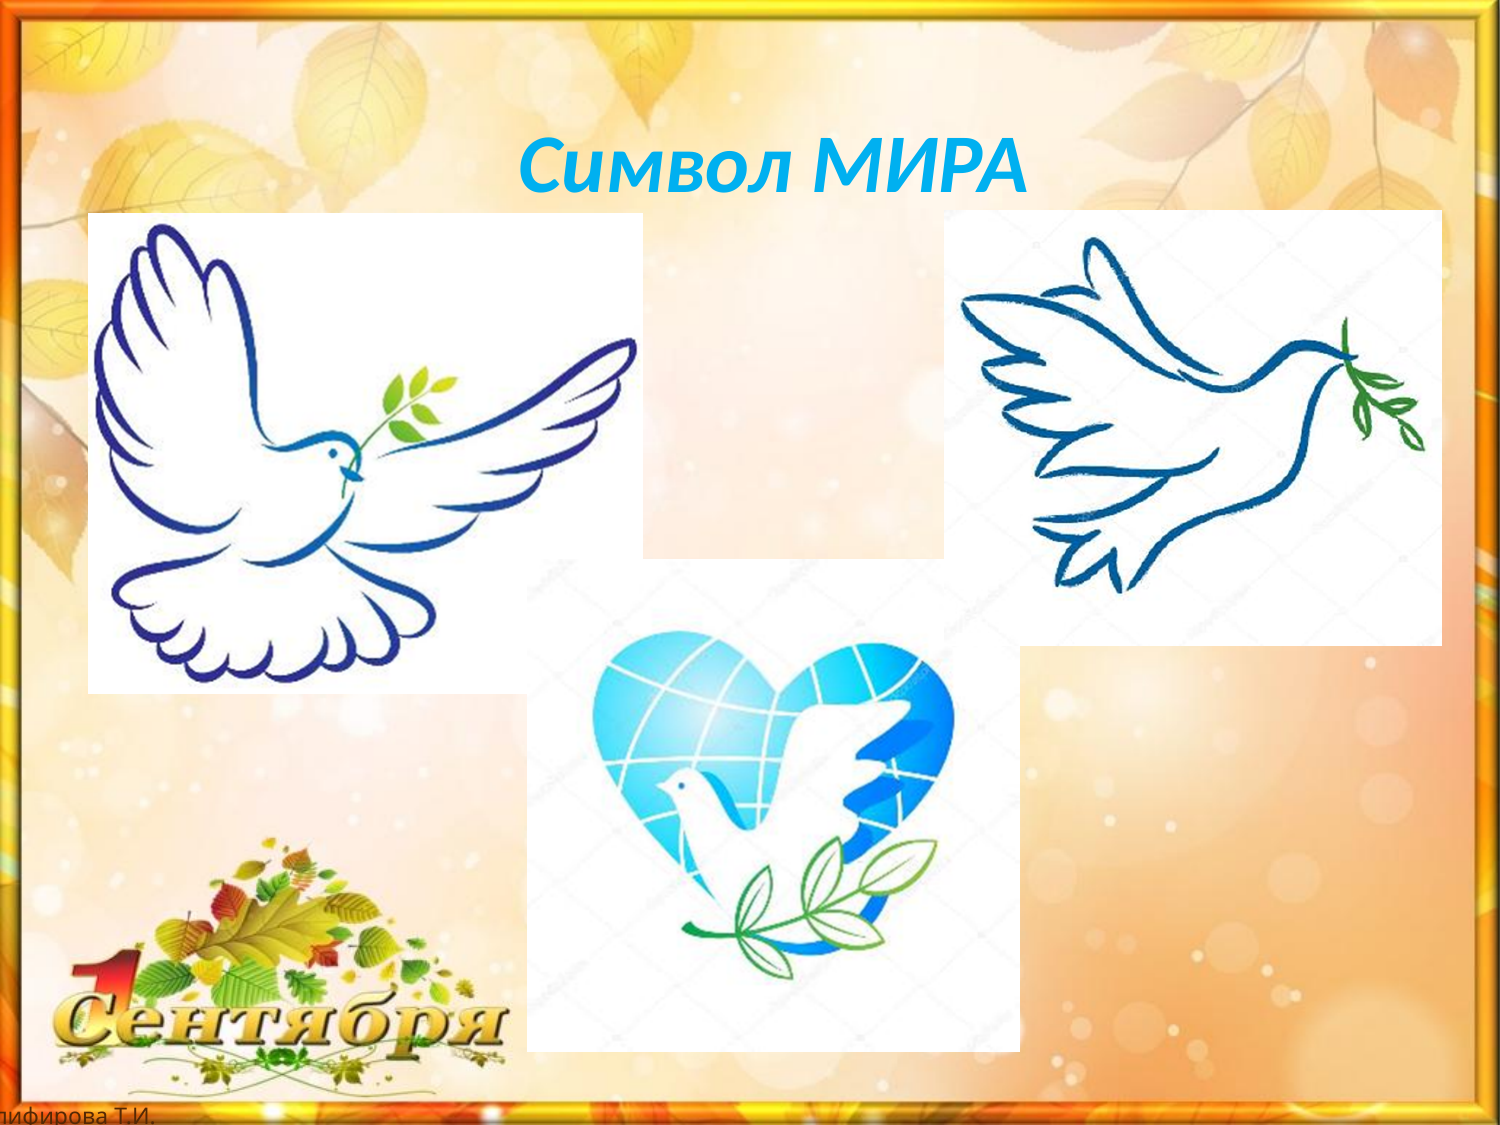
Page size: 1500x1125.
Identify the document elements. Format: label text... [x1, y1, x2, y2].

picture [31, 1113, 35, 1123]
picture [0, 0, 1500, 1125]
text_box Символ МИРА [76, 101, 1471, 217]
picture [57, 1113, 64, 1123]
